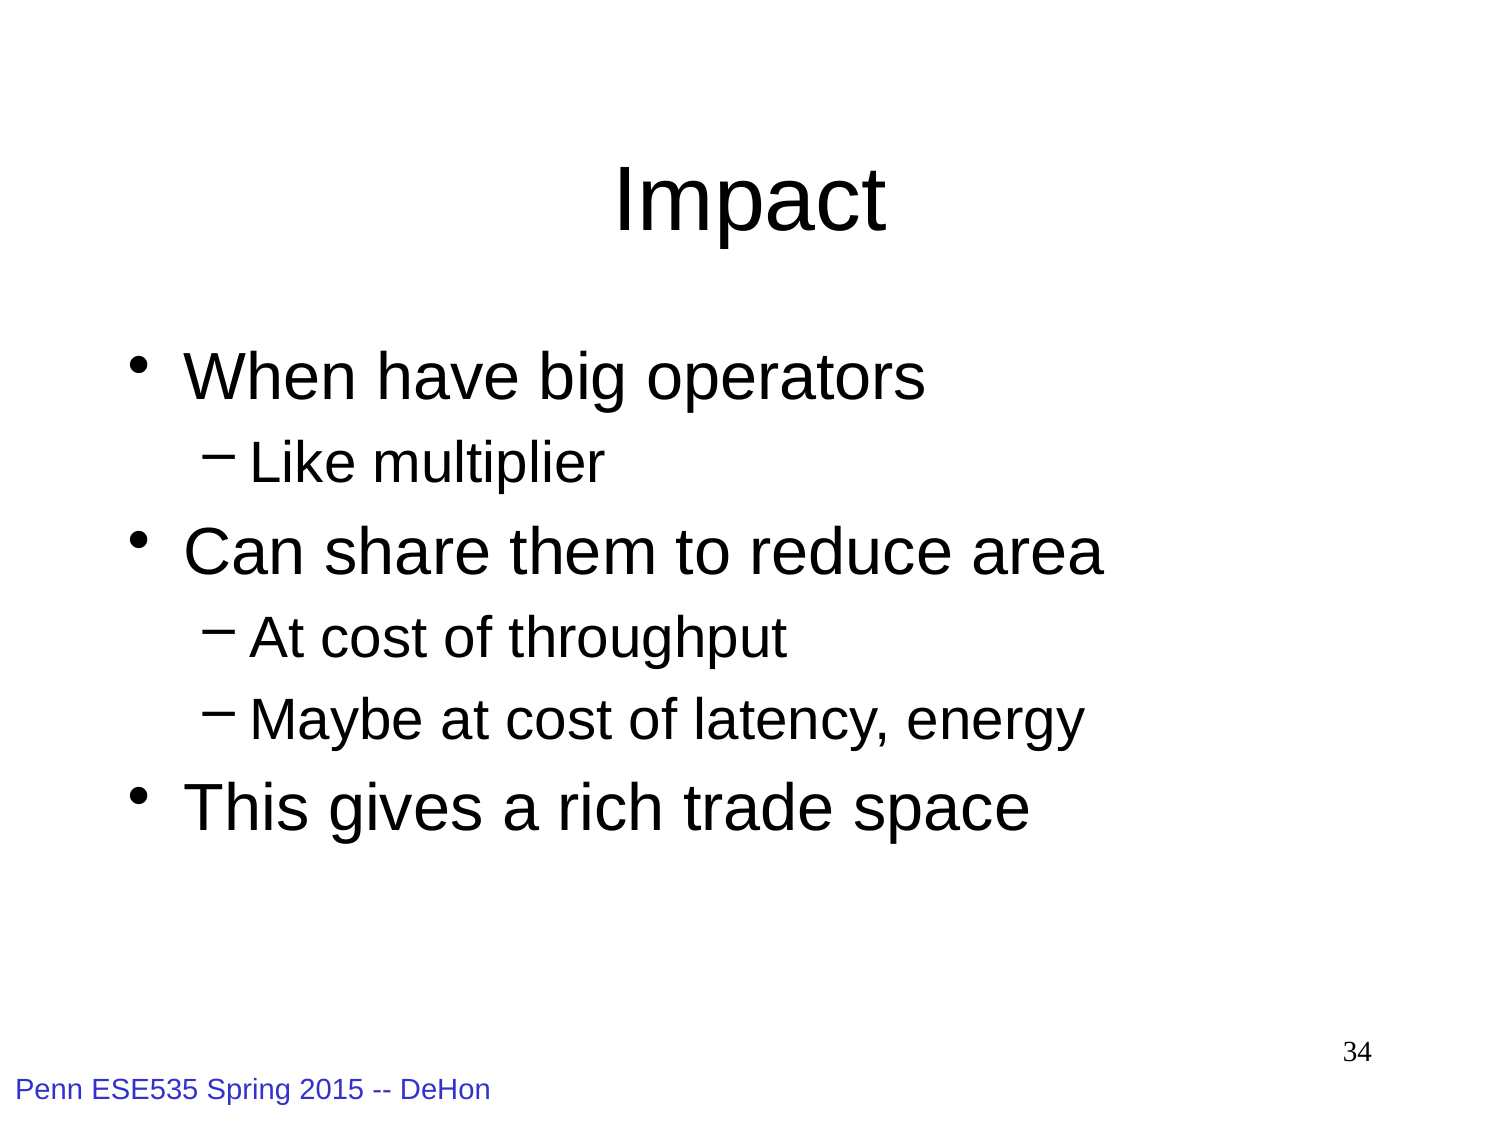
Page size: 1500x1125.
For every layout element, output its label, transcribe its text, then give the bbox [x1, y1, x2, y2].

list When have big operators Like multiplier Can share them to reduce area At cost of throughput Maybe at cost of latency, energy This gives a rich trade space [112, 324, 1388, 1001]
slide_number 34 [1074, 1024, 1388, 1101]
slide_number Penn ESE535 Spring 2015 -- DeHon [0, 1062, 576, 1125]
title Impact [112, 99, 1388, 288]
